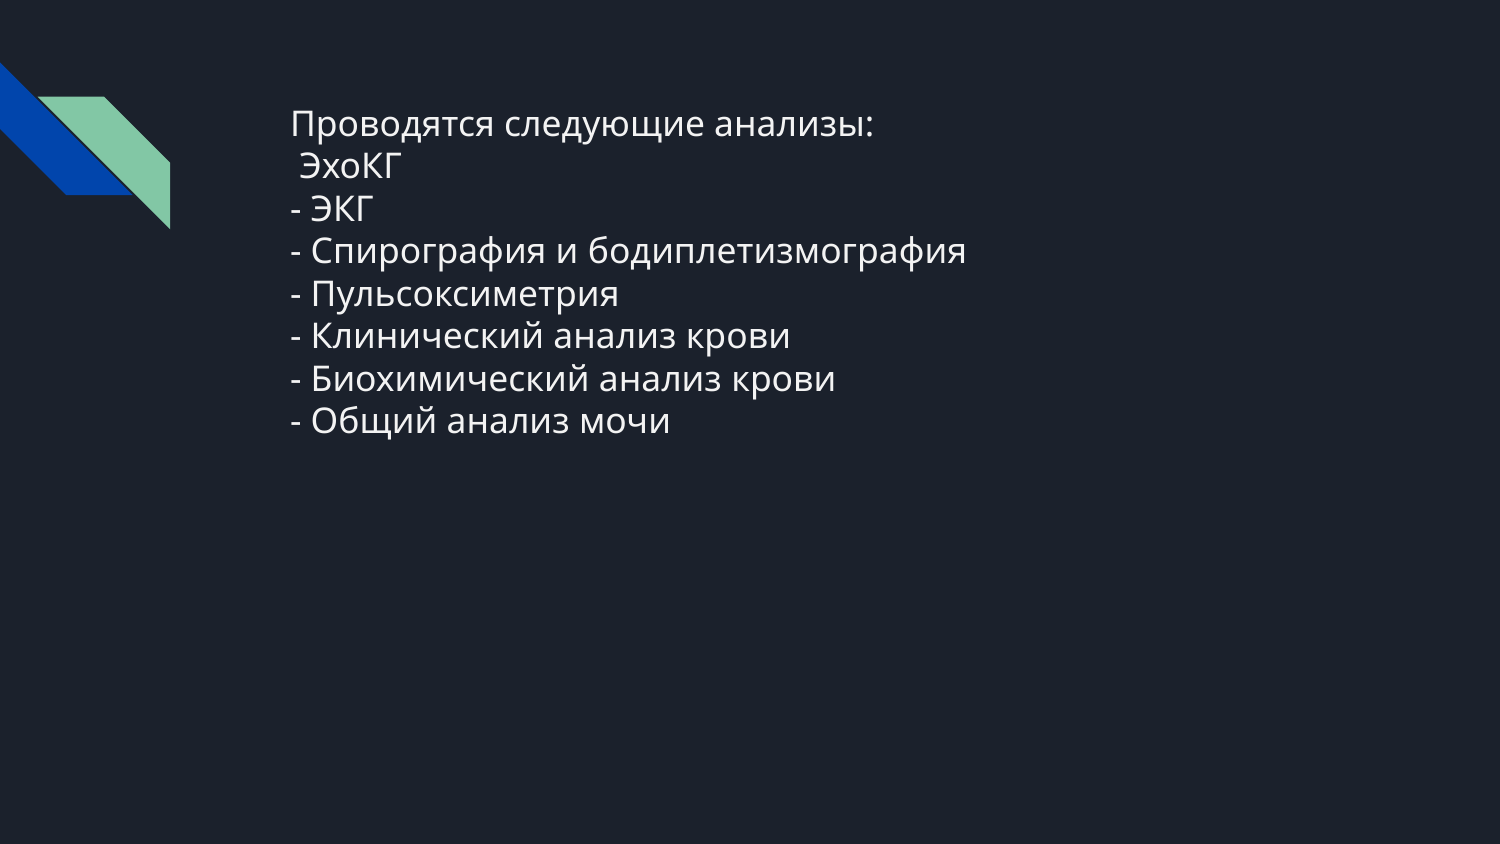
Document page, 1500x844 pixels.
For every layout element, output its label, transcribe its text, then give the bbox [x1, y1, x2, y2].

list Проводятся следующие анализы: ЭхоКГ - ЭКГ - Спирография и бодиплетизмография - Пульсоксиметрия - Клинический анализ крови - Биохимический анализ крови - Общий анализ мочи [275, 85, 1449, 750]
